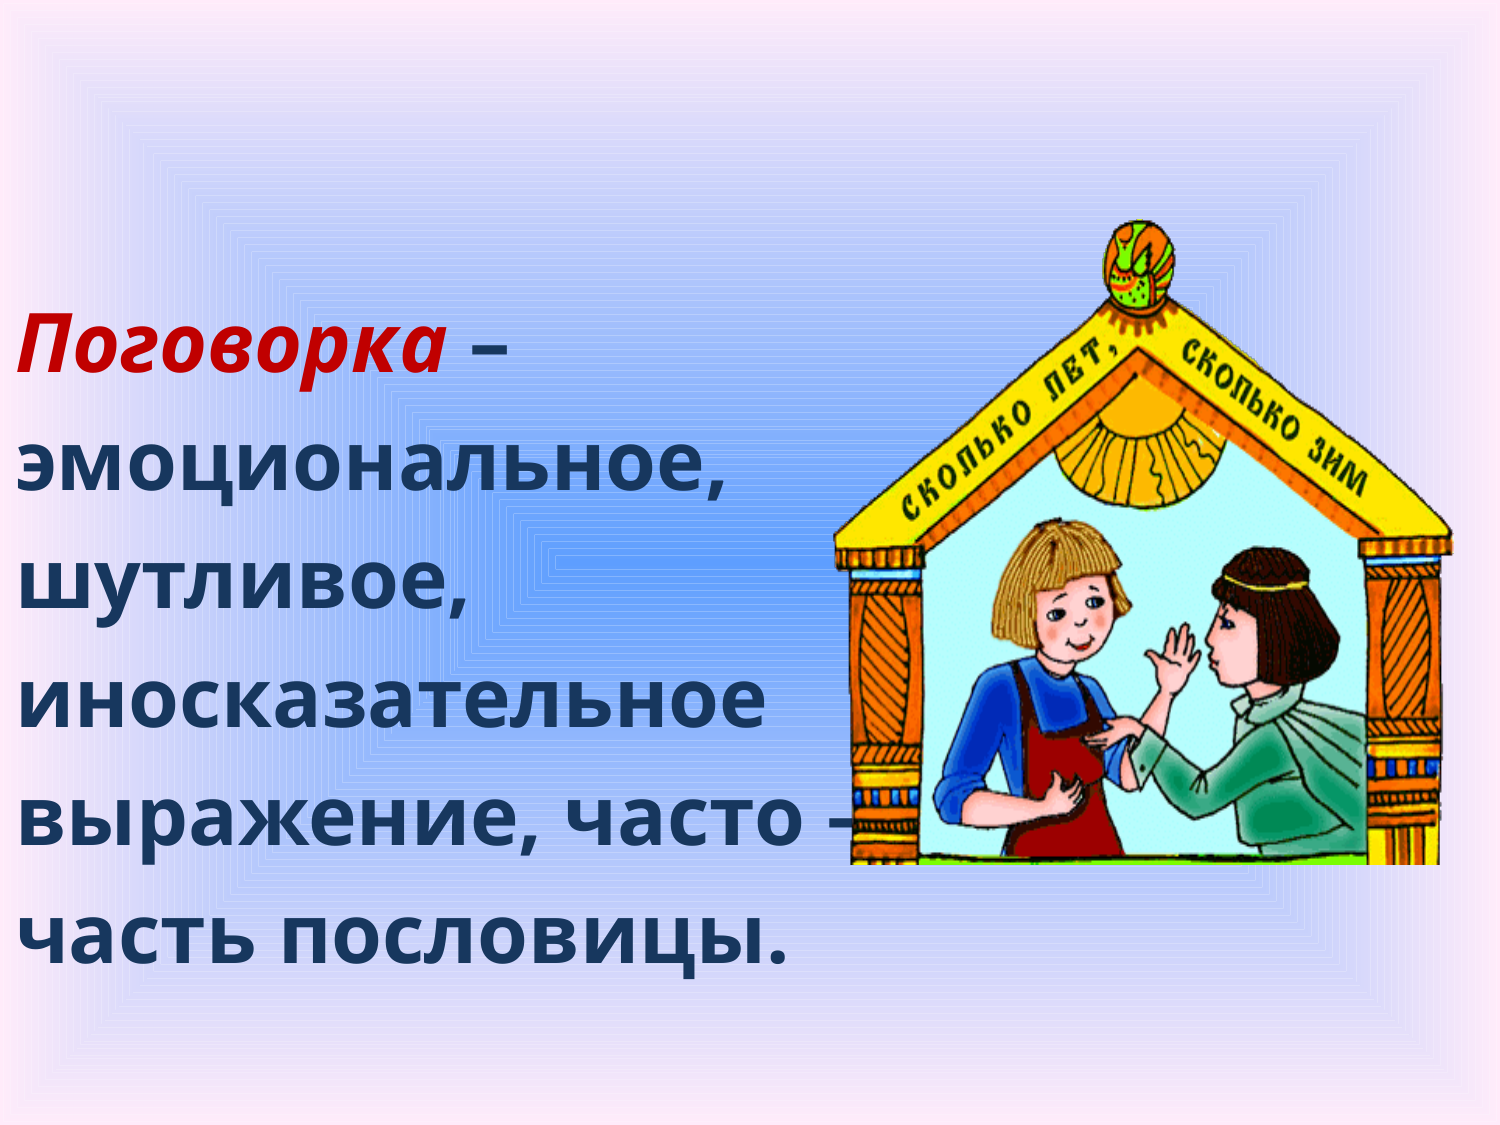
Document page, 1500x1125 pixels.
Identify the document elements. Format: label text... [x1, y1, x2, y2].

list Поговорка – эмоциональное, шутливое, иносказательное выражение, часто – часть пословицы. [0, 262, 891, 1006]
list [832, 219, 1455, 865]
